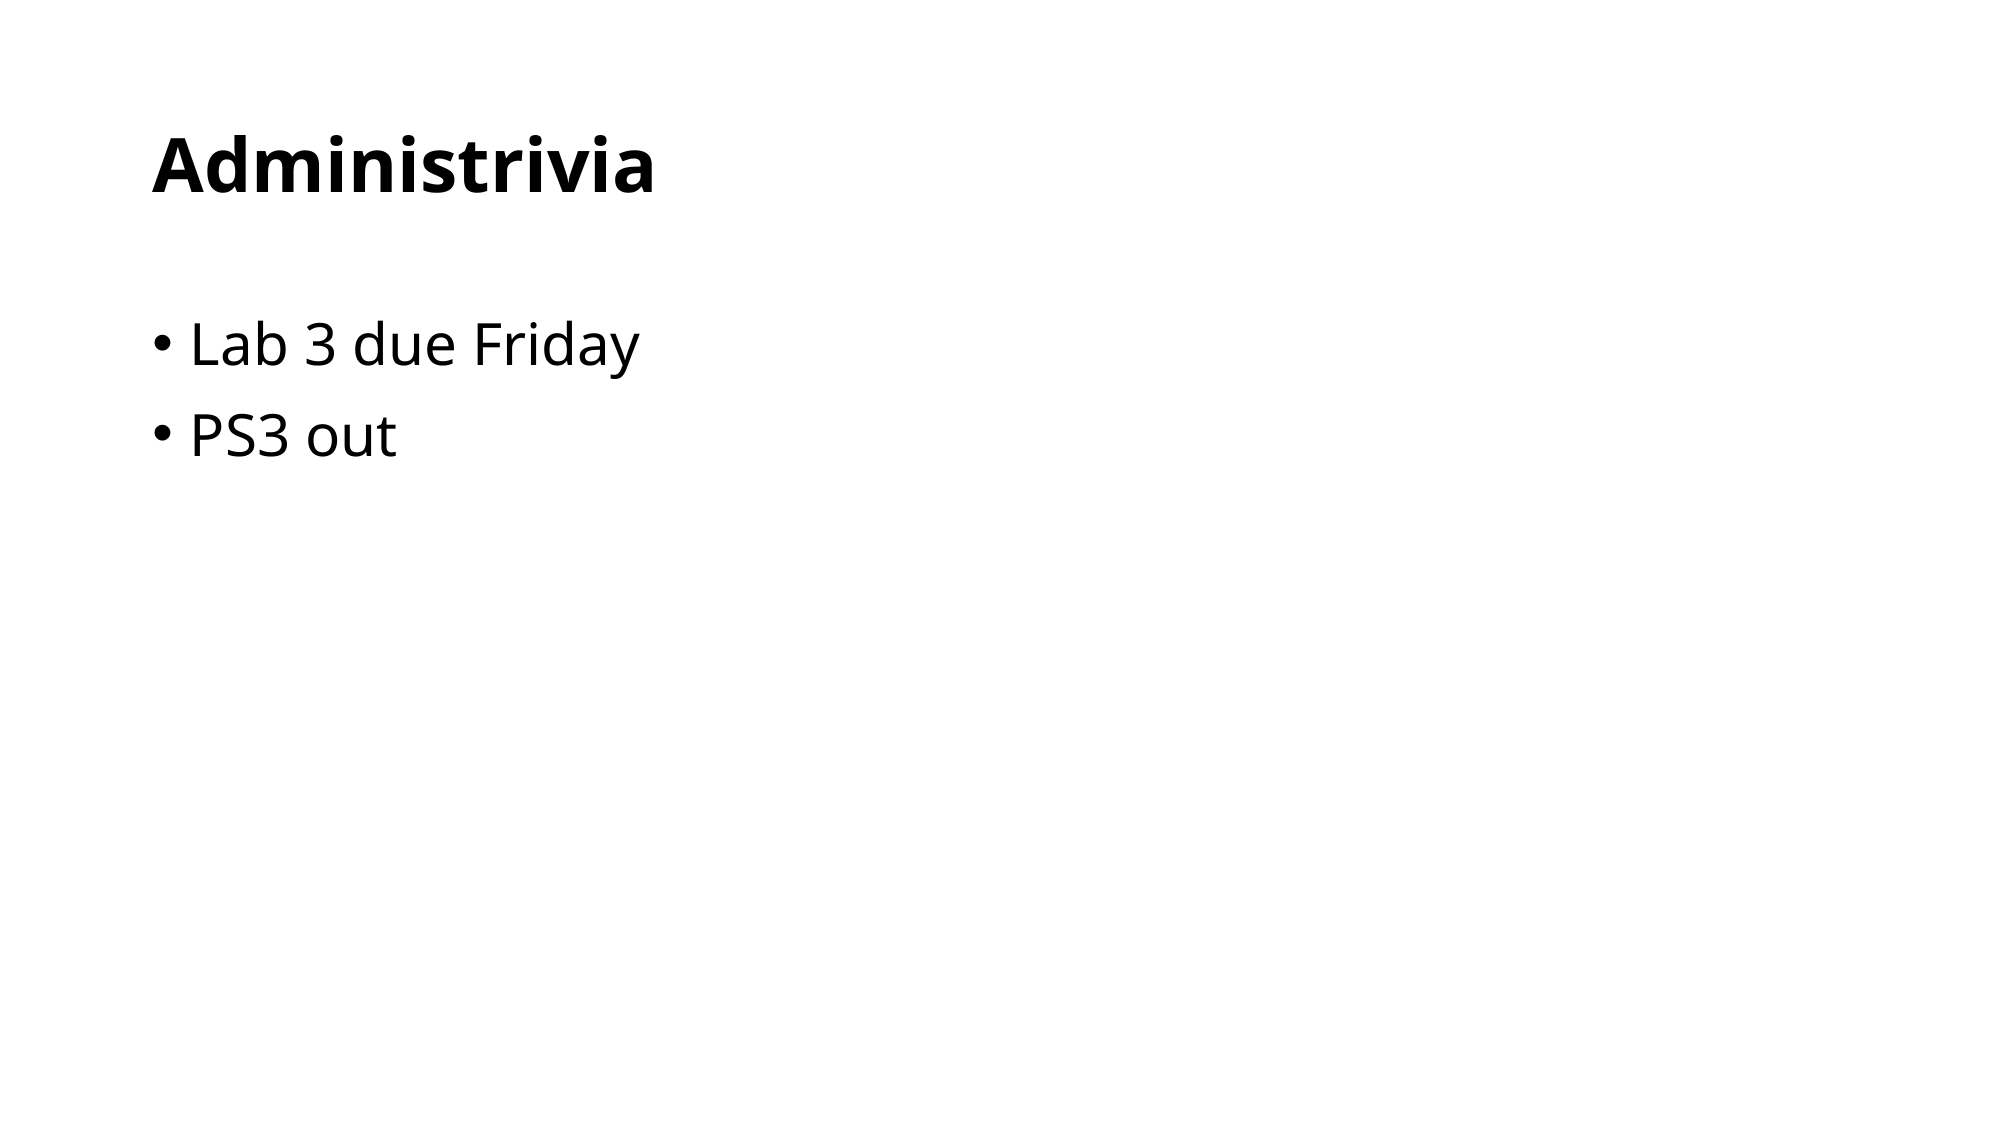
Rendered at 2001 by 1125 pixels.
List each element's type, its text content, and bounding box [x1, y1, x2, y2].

title Administrivia [137, 59, 1863, 278]
list Lab 3 due Friday PS3 out [137, 299, 1863, 1014]
